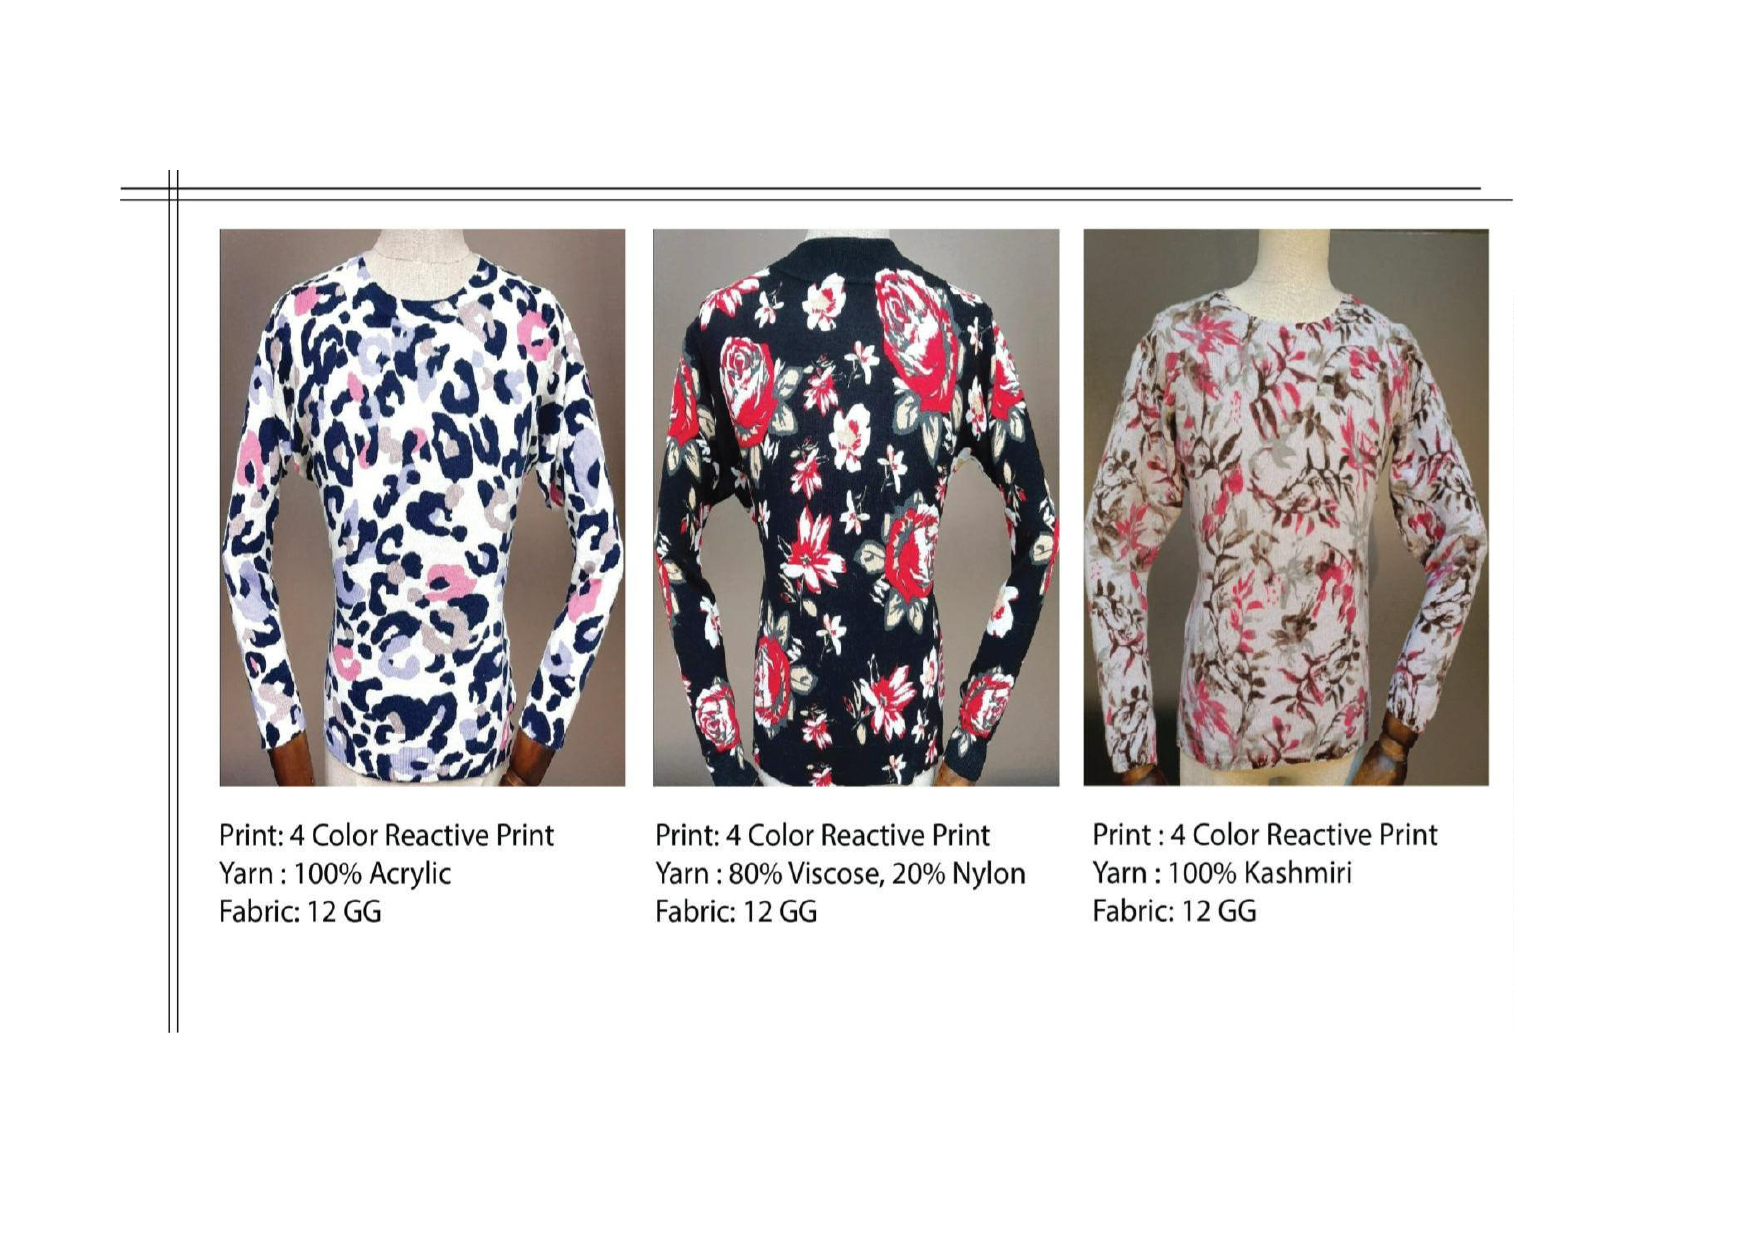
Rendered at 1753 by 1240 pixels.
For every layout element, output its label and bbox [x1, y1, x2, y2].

text_box [120, 170, 1514, 1033]
